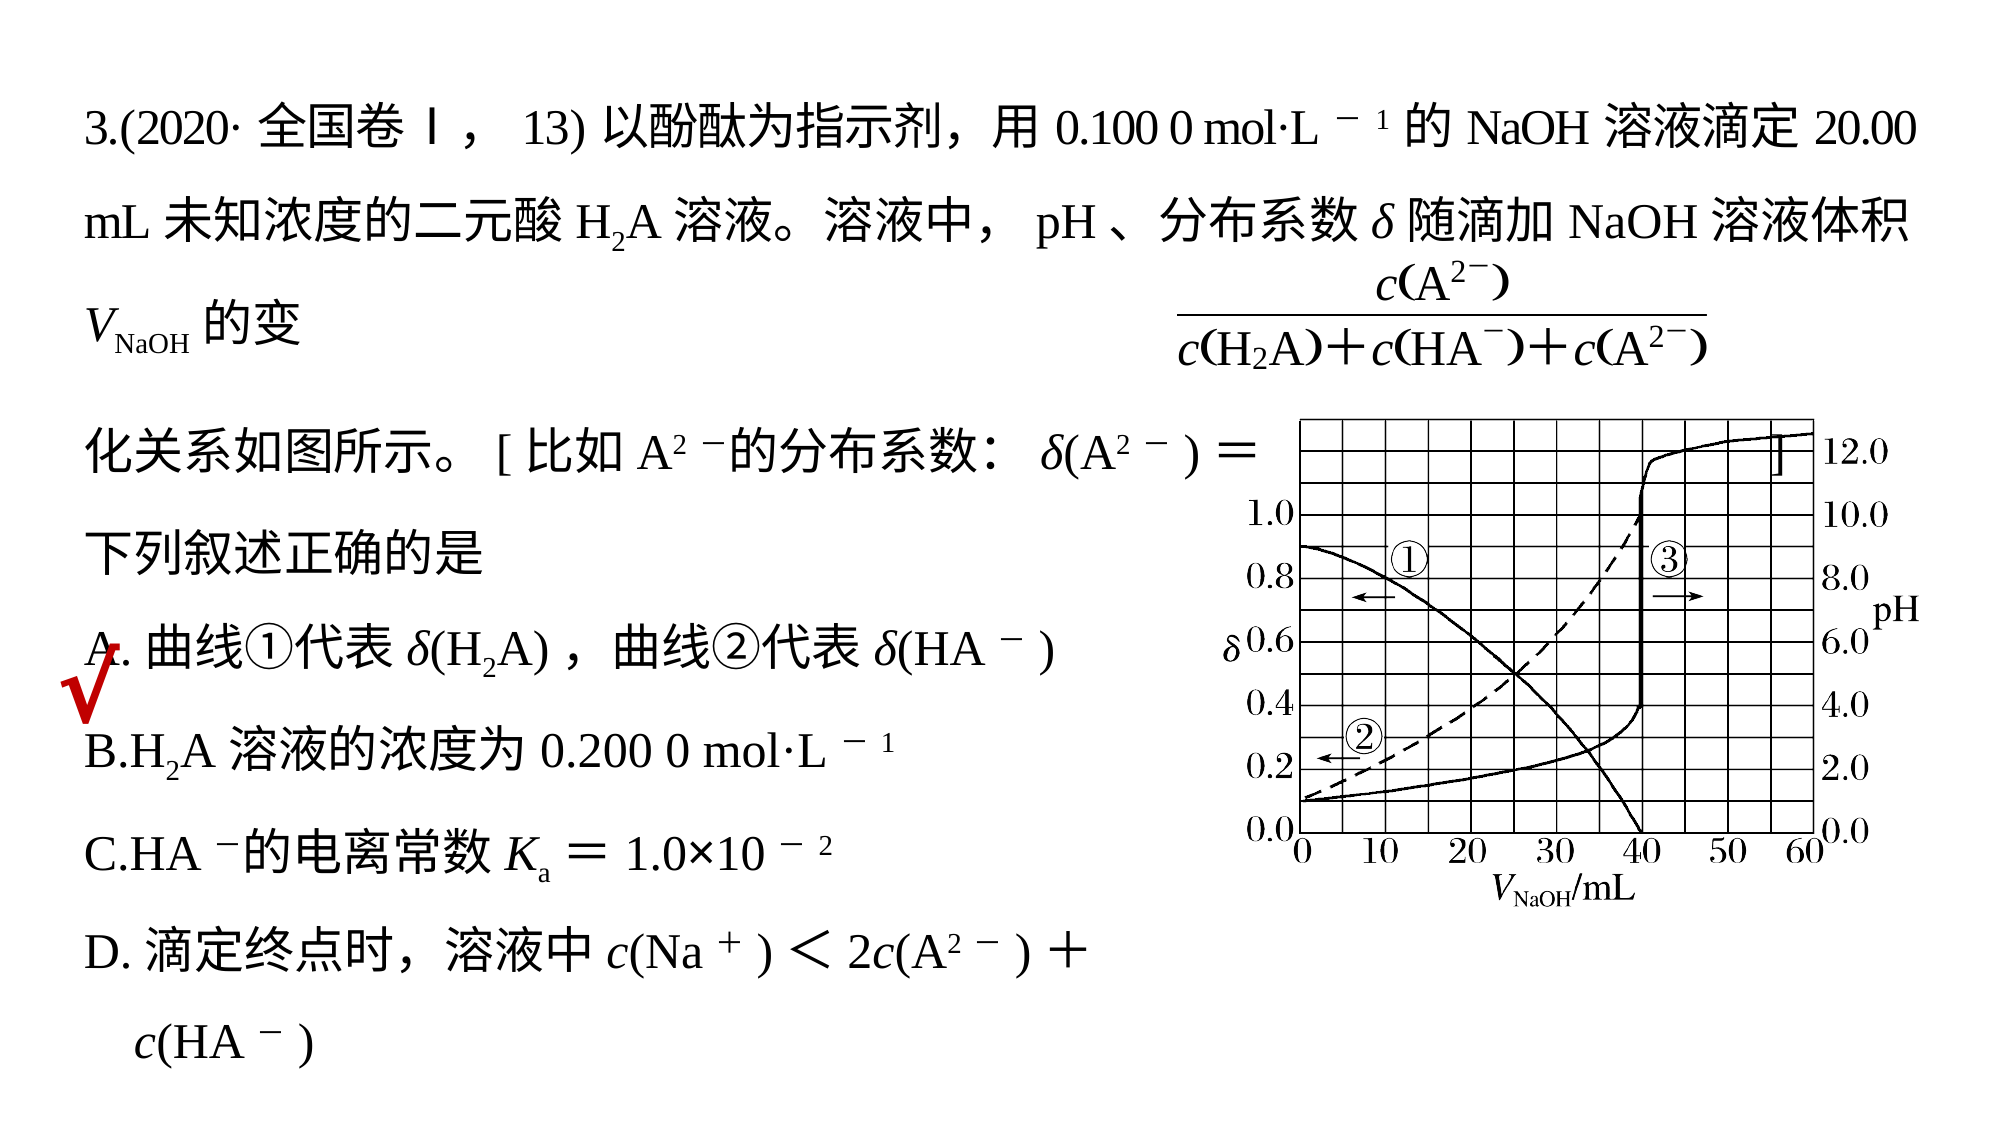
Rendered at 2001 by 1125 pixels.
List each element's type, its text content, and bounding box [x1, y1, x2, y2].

picture [1212, 401, 1919, 909]
text_box 3.(2020·全国卷Ⅰ，13)以酚酞为指示剂，用0.100 0 mol·L－1的NaOH溶液滴定20.00 mL未知浓度的二元酸H2A溶液。溶液中，pH、分布系数δ随滴加NaOH溶液体积VNaOH的变 化关系如图所示。[比如A2－的分布系数：δ(A2－)＝ ] 下列叙述正确的是 A.曲线①代表δ(H2A)，曲线②代表δ(HA－) B.H2A溶液的浓度为0.200 0 mol·L－1 C.HA－的电离常数Ka＝1.0×10－2 D.滴定终点时，溶液中c(Na＋)＜2c(A2－)＋ c(HA－) [63, 54, 1936, 1079]
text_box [1177, 234, 1747, 402]
text_box √ [43, 621, 168, 749]
